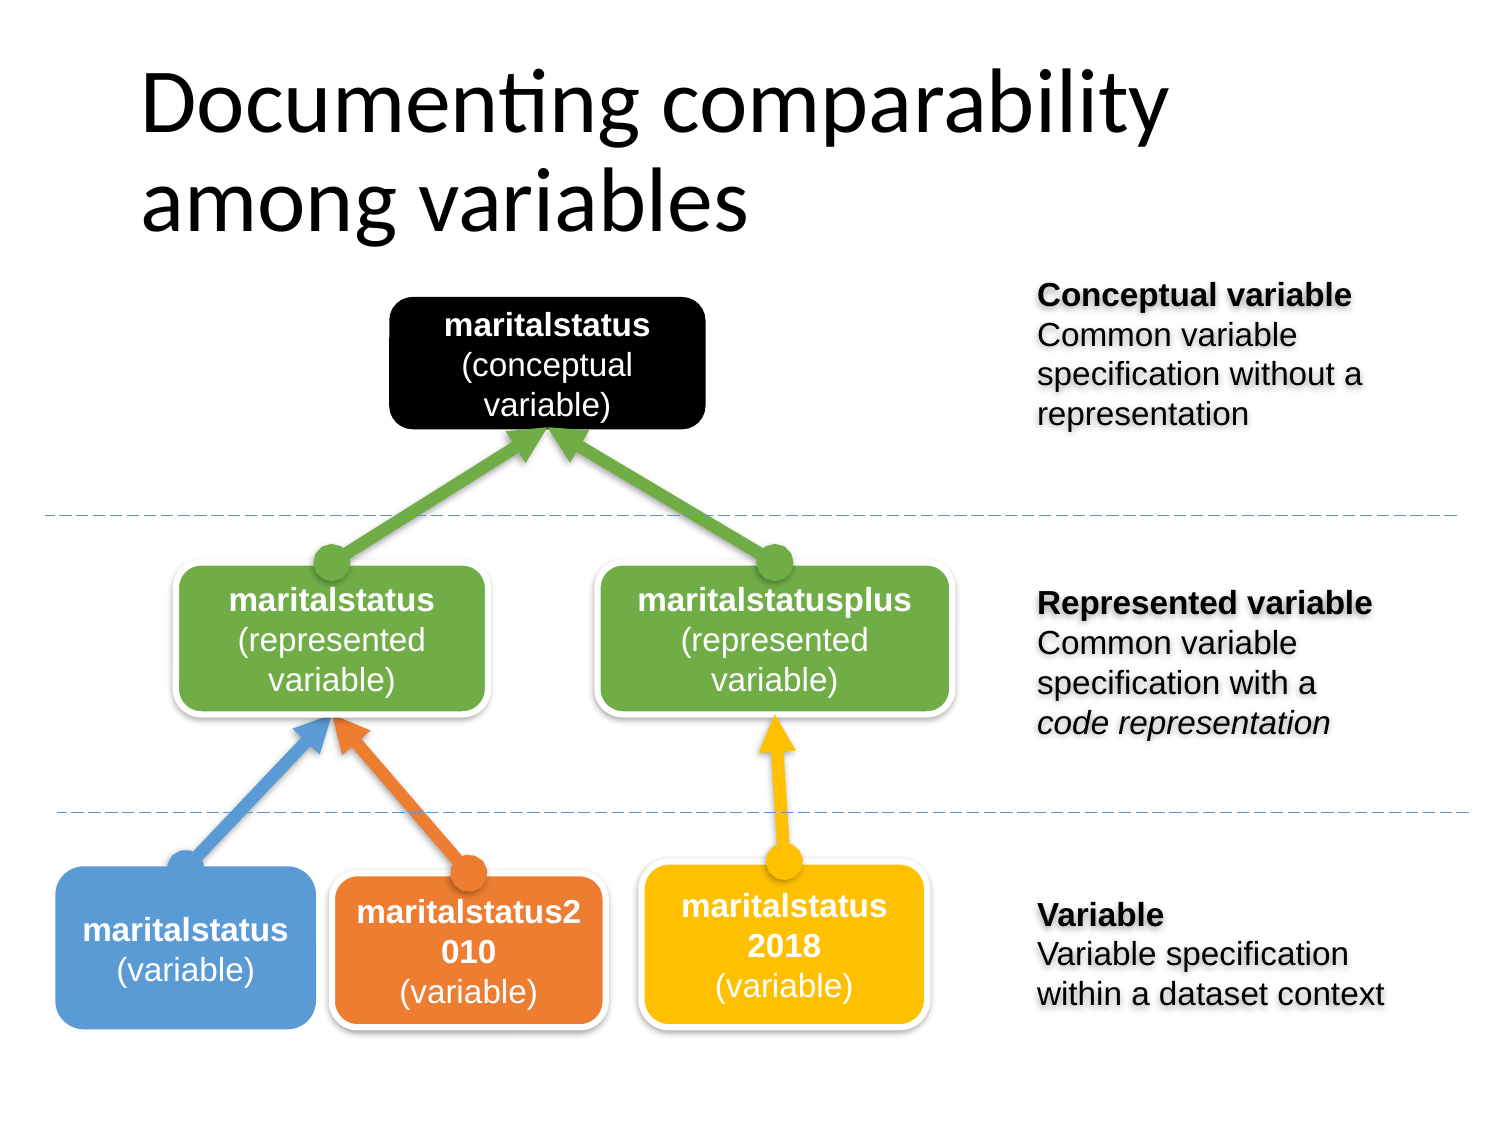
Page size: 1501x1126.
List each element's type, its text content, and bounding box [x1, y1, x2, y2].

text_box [331, 524, 542, 563]
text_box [547, 524, 776, 563]
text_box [774, 822, 785, 862]
text_box maritalstatus (variable) [55, 866, 317, 1030]
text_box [331, 426, 546, 514]
text_box Represented variable Common variable specification with a code representation [1022, 569, 1412, 753]
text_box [334, 714, 469, 812]
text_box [774, 714, 785, 812]
text_box maritalstatus (represented variable) [172, 559, 492, 716]
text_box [185, 714, 333, 812]
text_box maritalstatus 2018 (variable) [638, 858, 931, 1031]
text_box Conceptual variable Common variable specification without a representation [1022, 261, 1412, 444]
title Documenting comparability among variables [123, 43, 1457, 262]
text_box maritalstatus2010 (variable) [328, 870, 609, 1031]
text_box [335, 822, 469, 874]
text_box Variable Variable specification within a dataset context [1022, 861, 1412, 1044]
text_box maritalstatus (conceptual variable) [389, 296, 706, 425]
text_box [547, 426, 776, 514]
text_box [185, 822, 333, 869]
text_box maritalstatusplus (represented variable) [594, 559, 956, 718]
